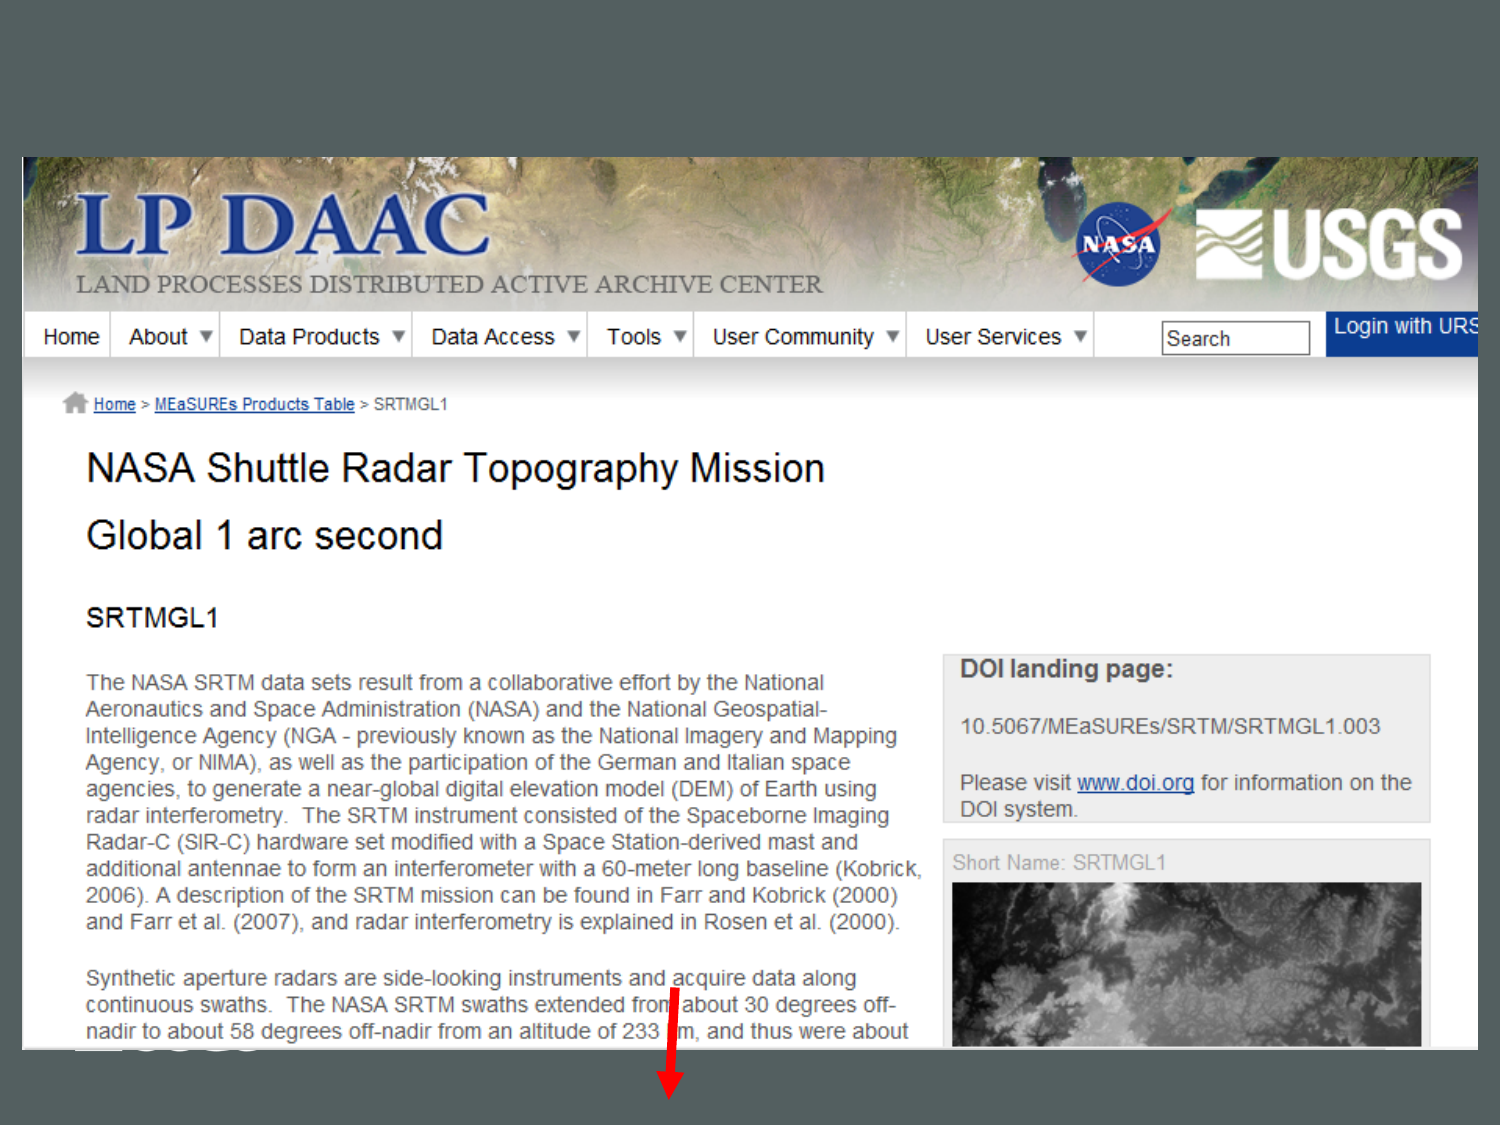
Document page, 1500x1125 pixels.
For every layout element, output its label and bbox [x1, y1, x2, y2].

picture [22, 157, 1478, 1051]
text_box [668, 987, 676, 1101]
